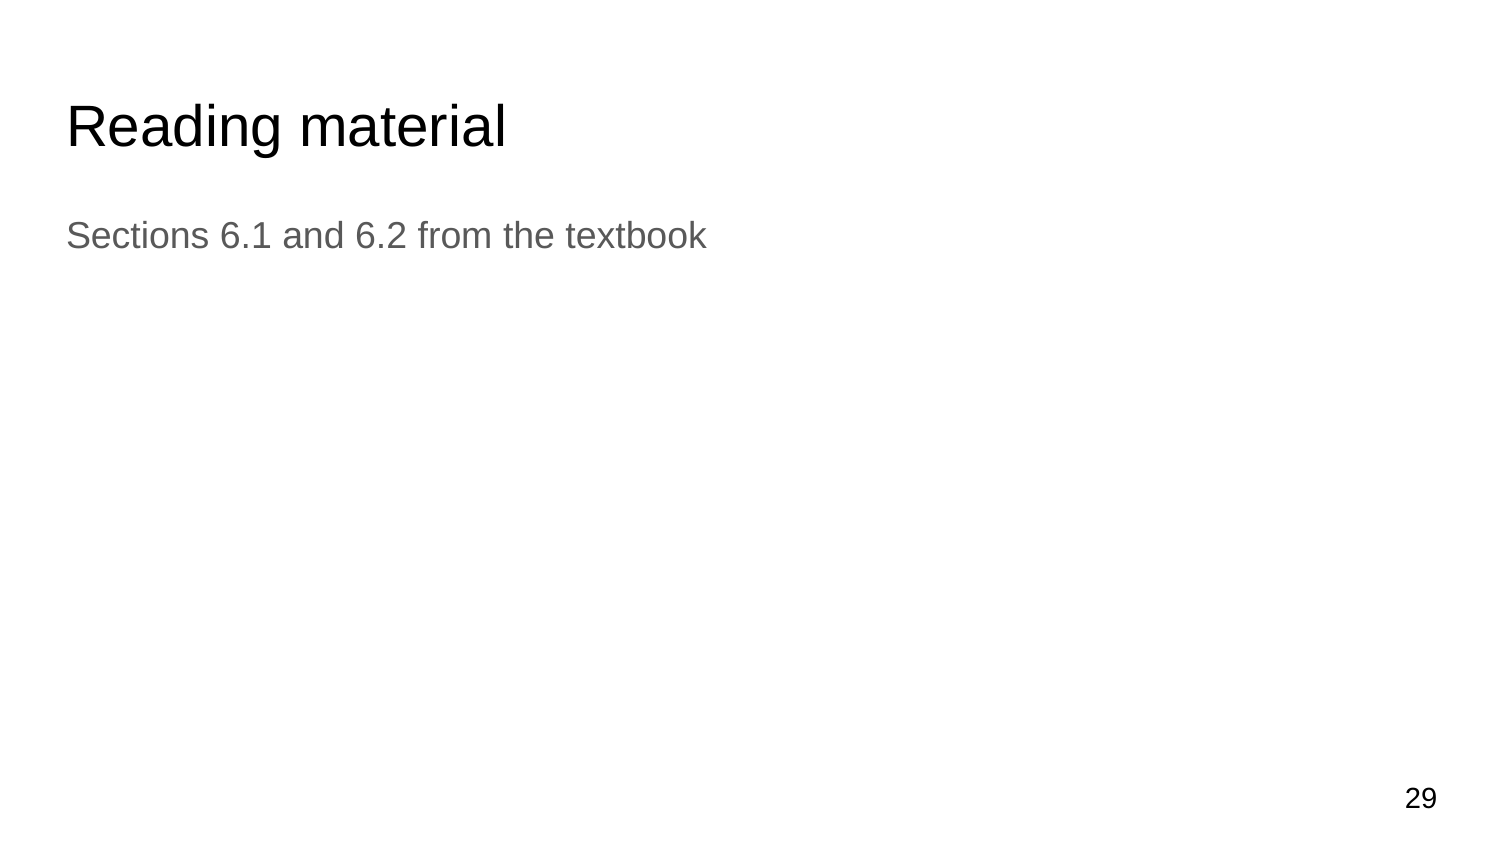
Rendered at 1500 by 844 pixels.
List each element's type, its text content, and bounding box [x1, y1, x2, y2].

slide_number ‹#› [1389, 764, 1480, 830]
title Reading material [51, 72, 1449, 167]
list Sections 6.1 and 6.2 from the textbook [51, 189, 1449, 750]
